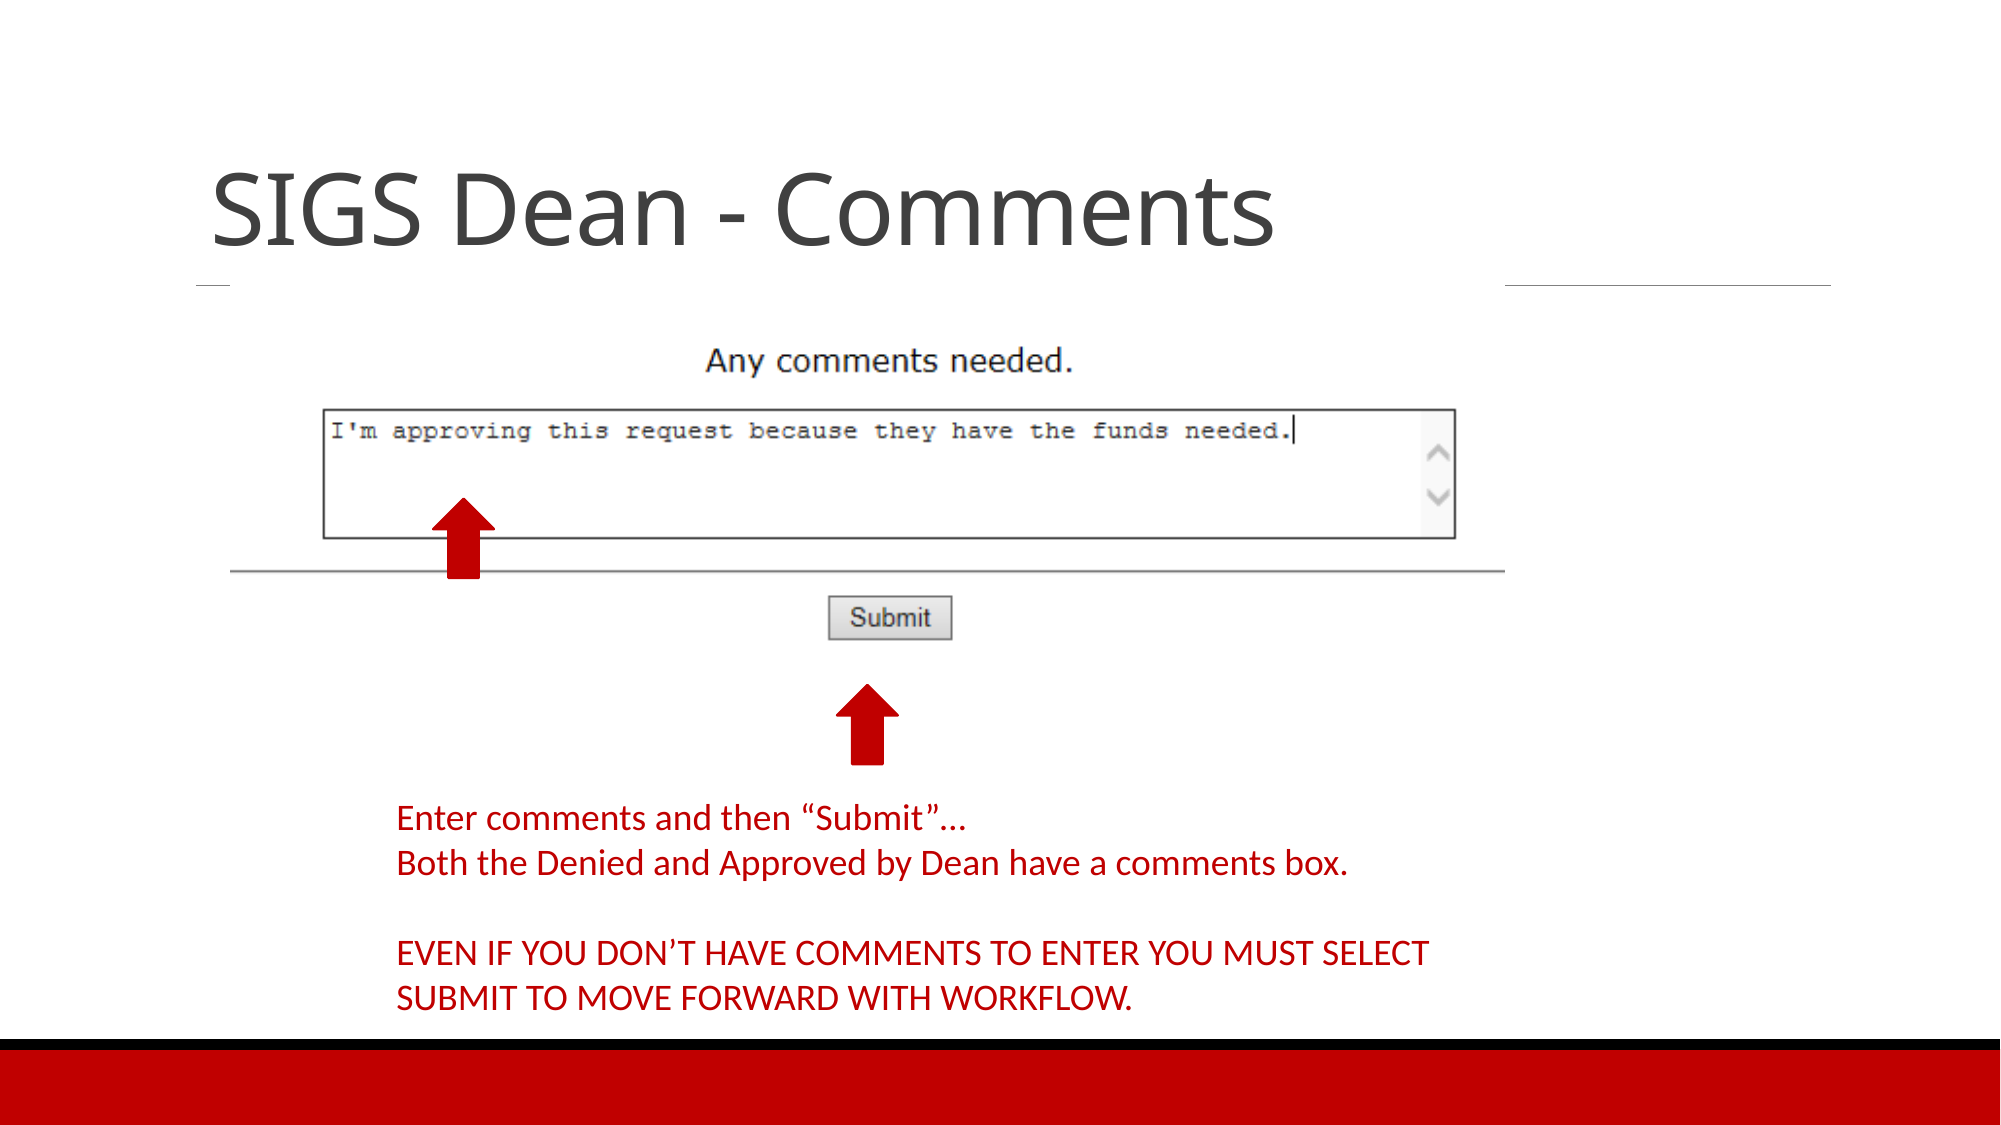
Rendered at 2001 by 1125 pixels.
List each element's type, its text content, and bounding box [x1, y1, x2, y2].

title SIGS Dean - Comments [195, 35, 1846, 274]
picture [230, 284, 1505, 665]
text_box Enter comments and then “Submit”… Both the Denied and Approved by Dean have a comments box. EVEN IF YOU DON’T HAVE COMMENTS TO ENTER YOU MUST SELECT SUBMIT TO MOVE FORWARD WITH WORKFLOW. [381, 785, 1461, 1026]
text_box [835, 684, 899, 766]
